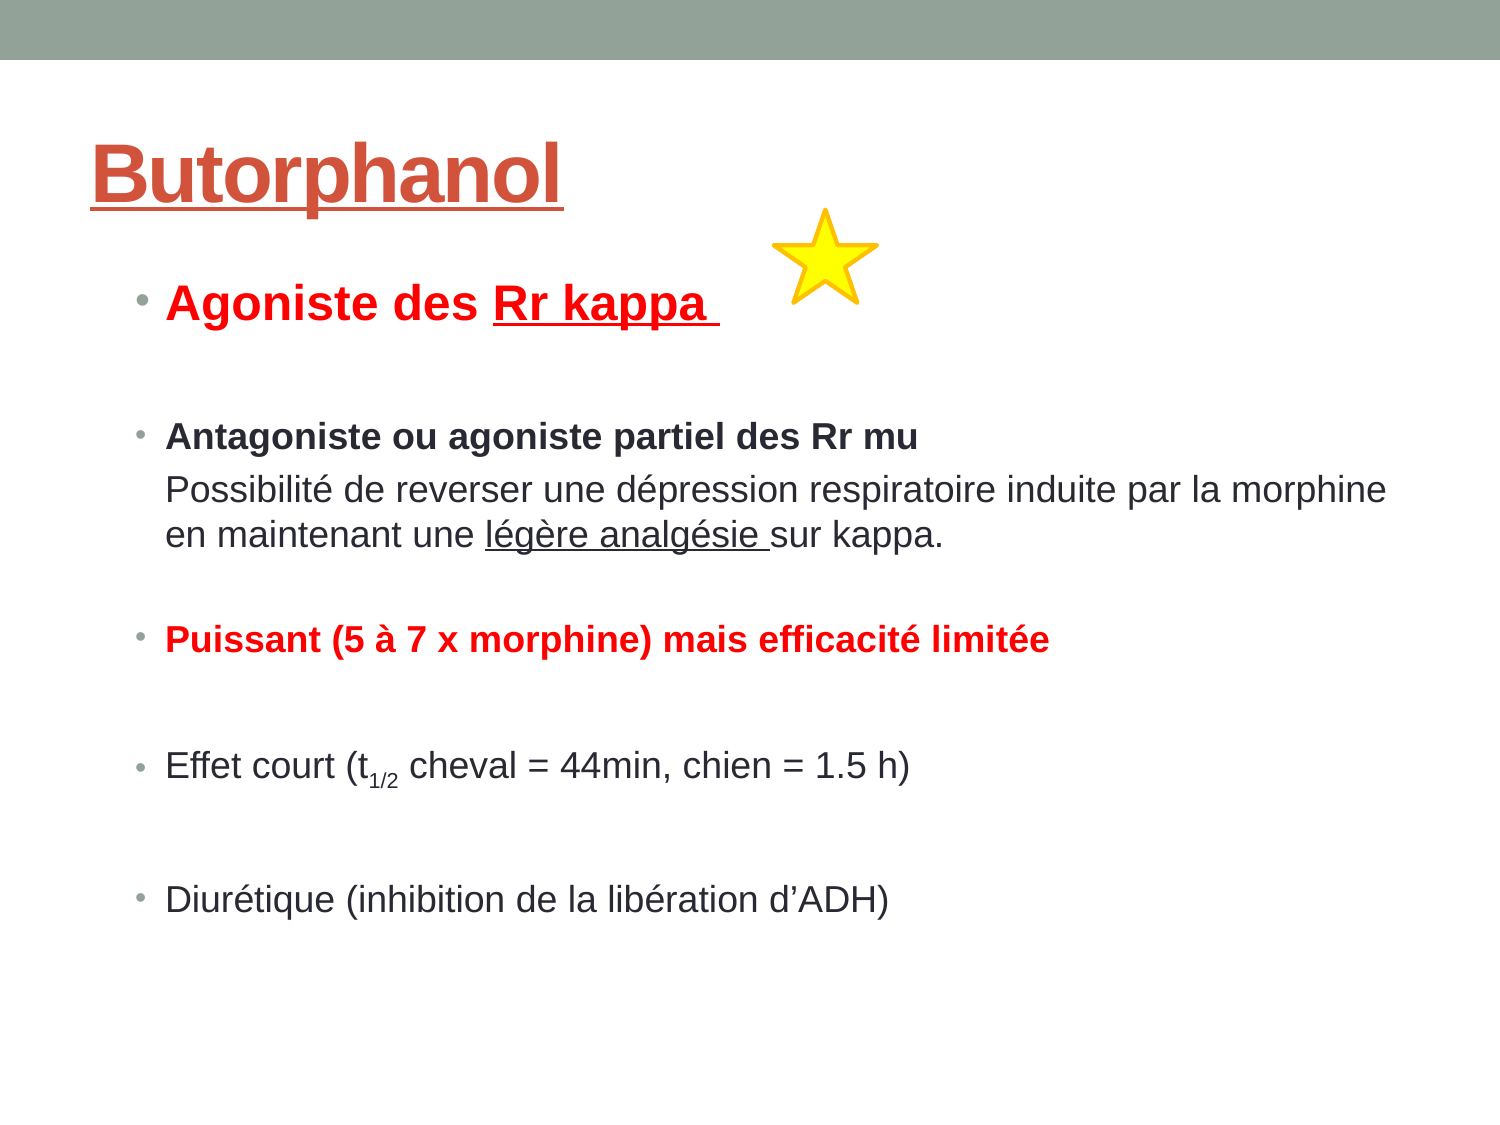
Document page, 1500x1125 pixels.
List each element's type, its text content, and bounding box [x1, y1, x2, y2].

list Agoniste des Rr kappa Antagoniste ou agoniste partiel des Rr mu Possibilité de reverser une dépression respiratoire induite par la morphine en maintenant une légère analgésie sur kappa. Puissant (5 à 7 x morphine) mais efficacité limitée Effet court (t1/2 cheval = 44min, chien = 1.5 h) Diurétique (inhibition de la libération d’ADH) [75, 262, 1425, 1063]
title Butorphanol [75, 87, 1425, 250]
text_box [771, 207, 880, 305]
